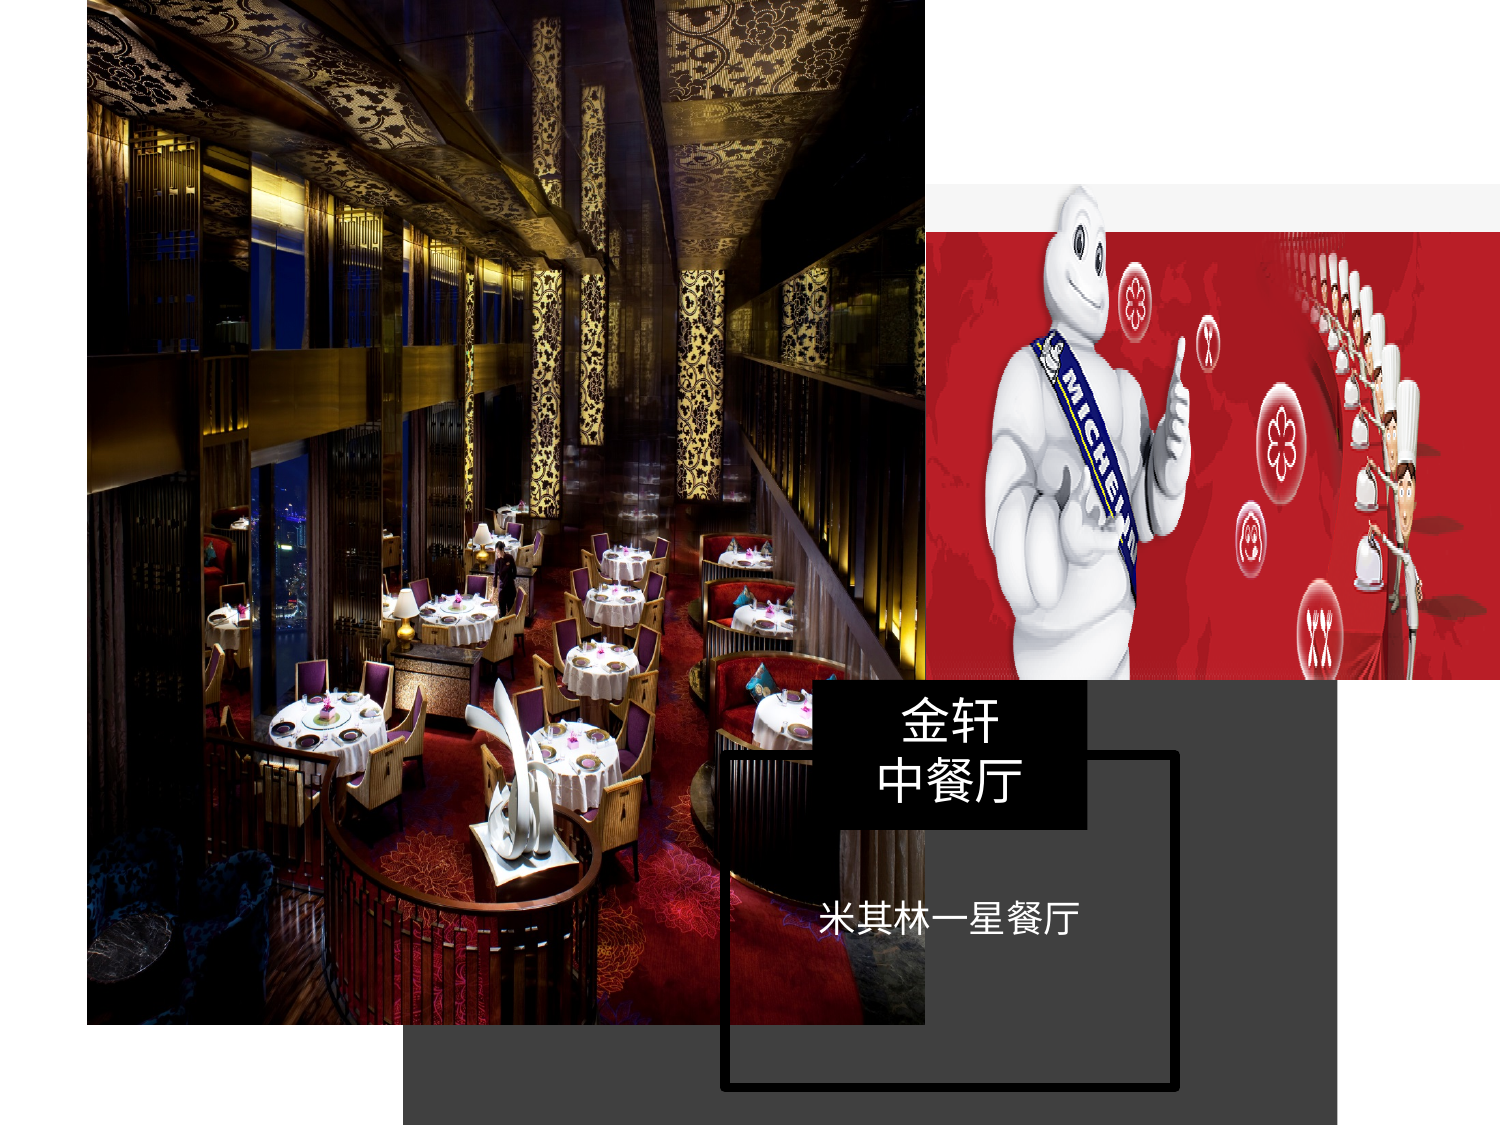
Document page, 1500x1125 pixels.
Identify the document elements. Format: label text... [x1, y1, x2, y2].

text_box [401, 688, 1339, 1125]
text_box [812, 679, 1088, 831]
text_box [723, 753, 1177, 1090]
text_box 米其林一星餐厅 [929, 887, 1175, 948]
picture [87, 0, 1500, 1026]
